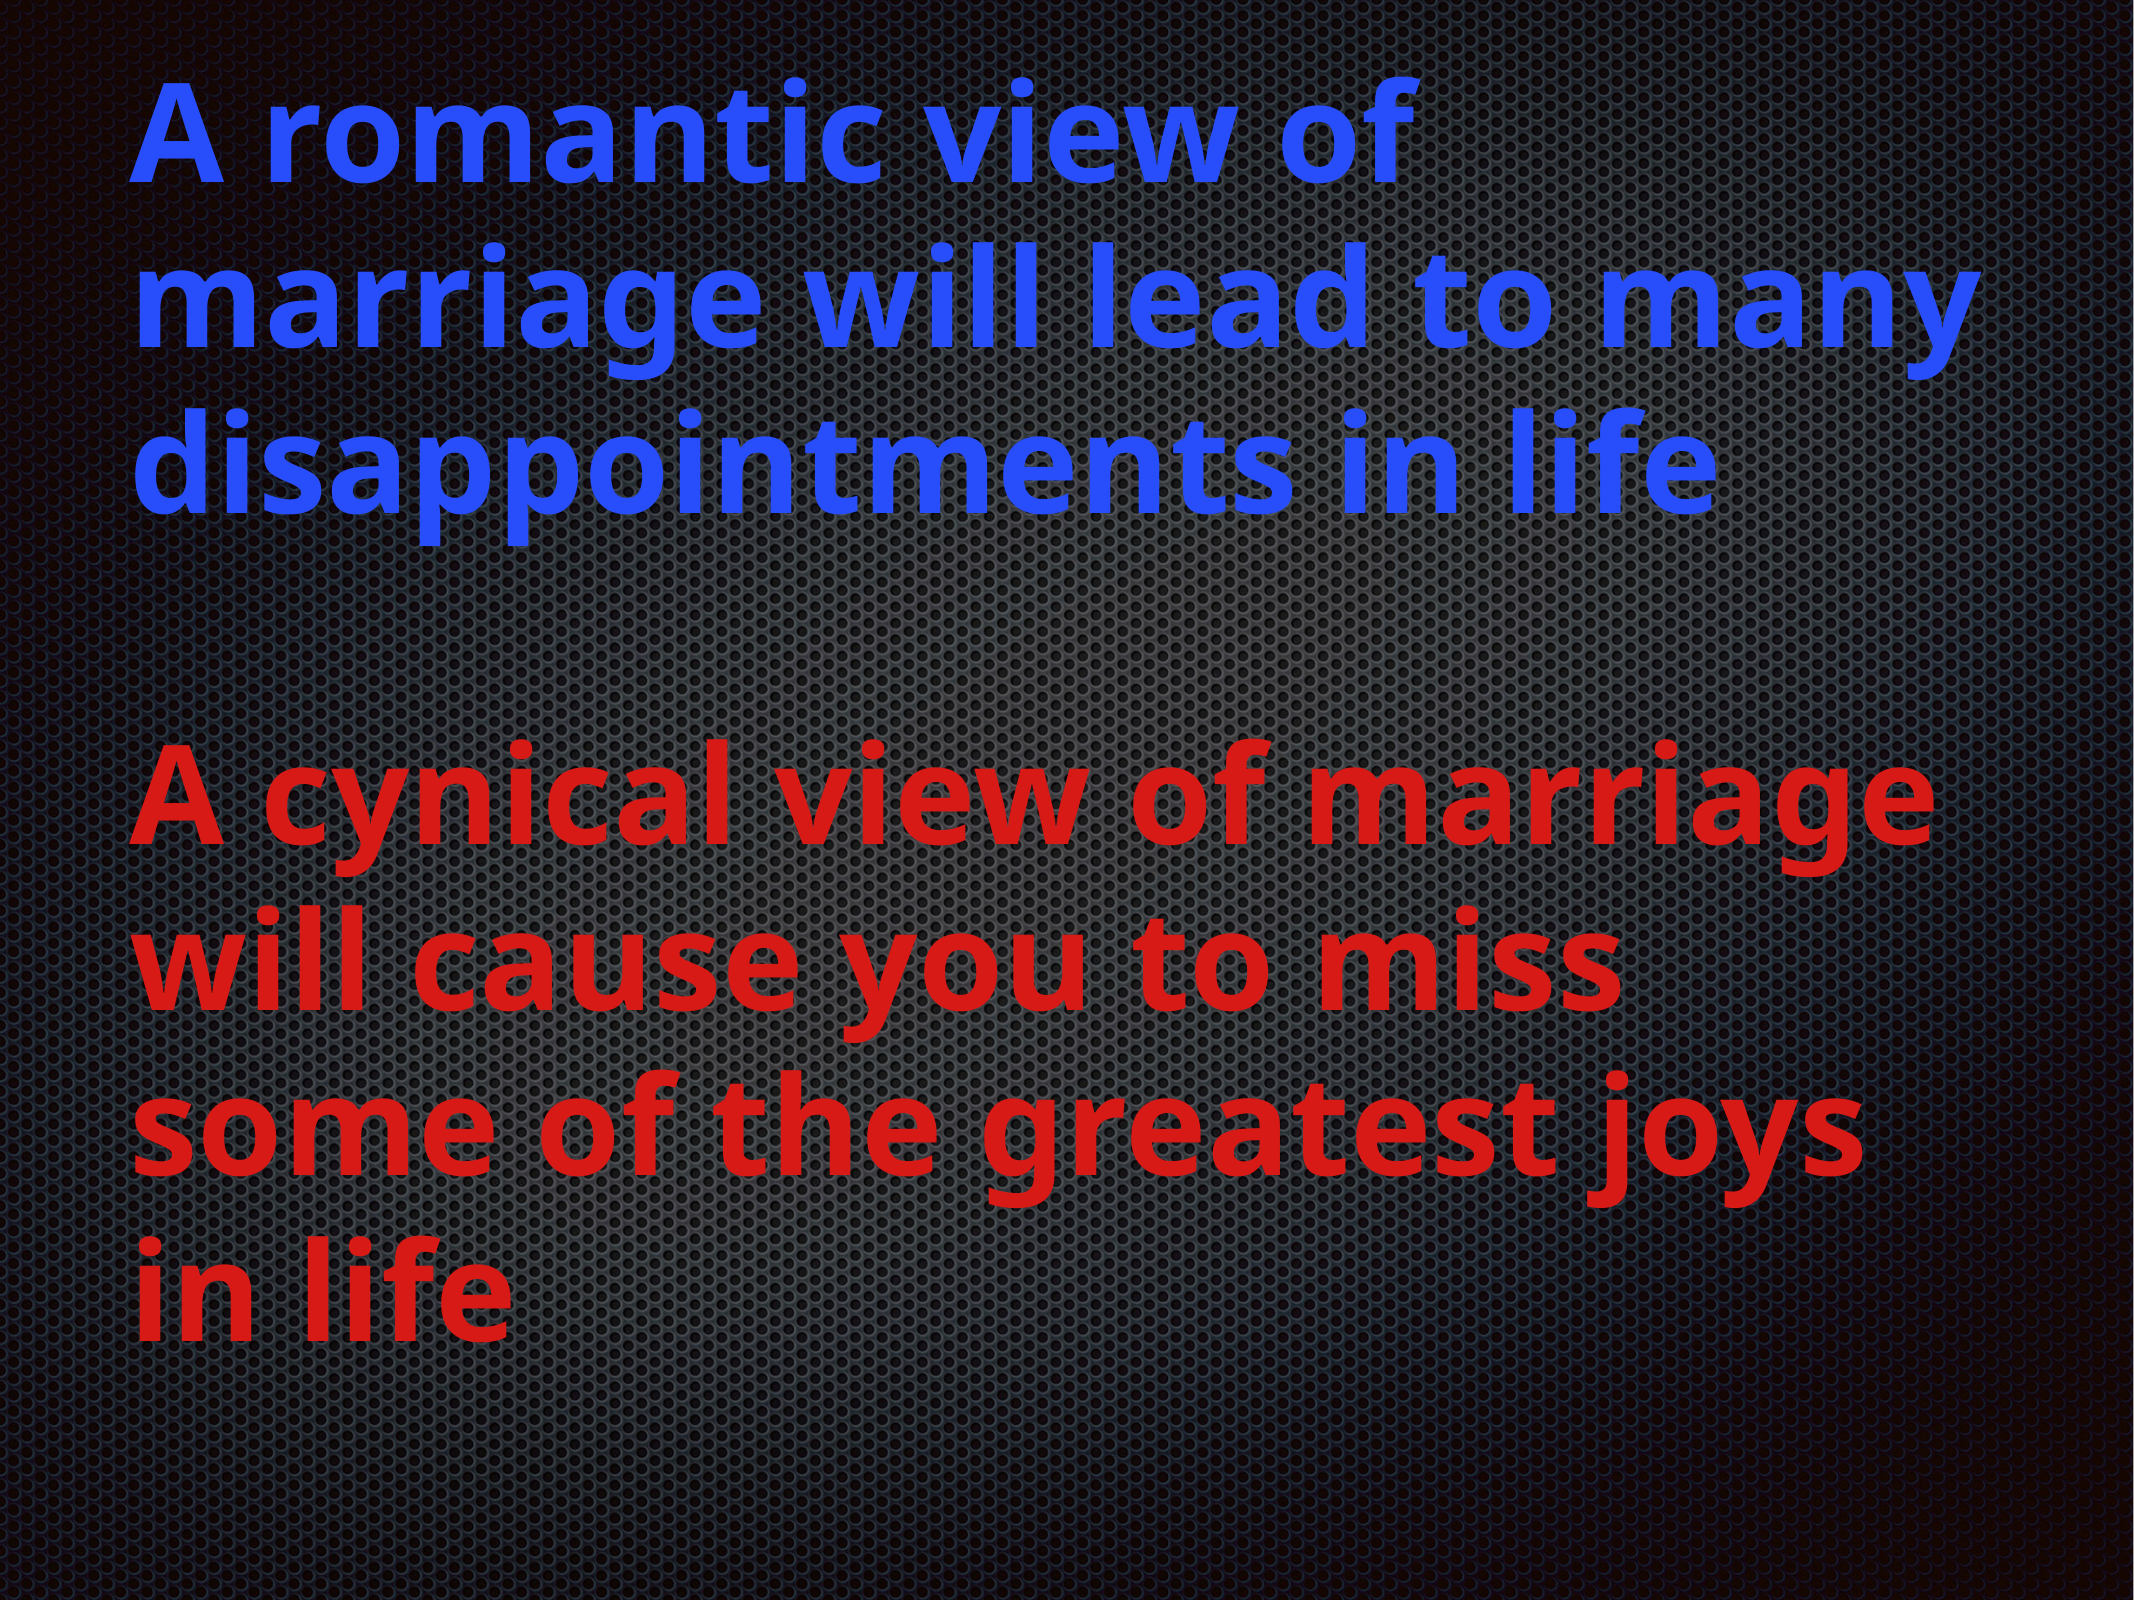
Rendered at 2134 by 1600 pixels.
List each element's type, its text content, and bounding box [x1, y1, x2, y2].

title A romantic view of marriage will lead to many disappointments in life A cynical view of marriage will cause you to miss some of the greatest joys in life [128, 53, 2005, 1360]
picture [0, 0, 2134, 1600]
